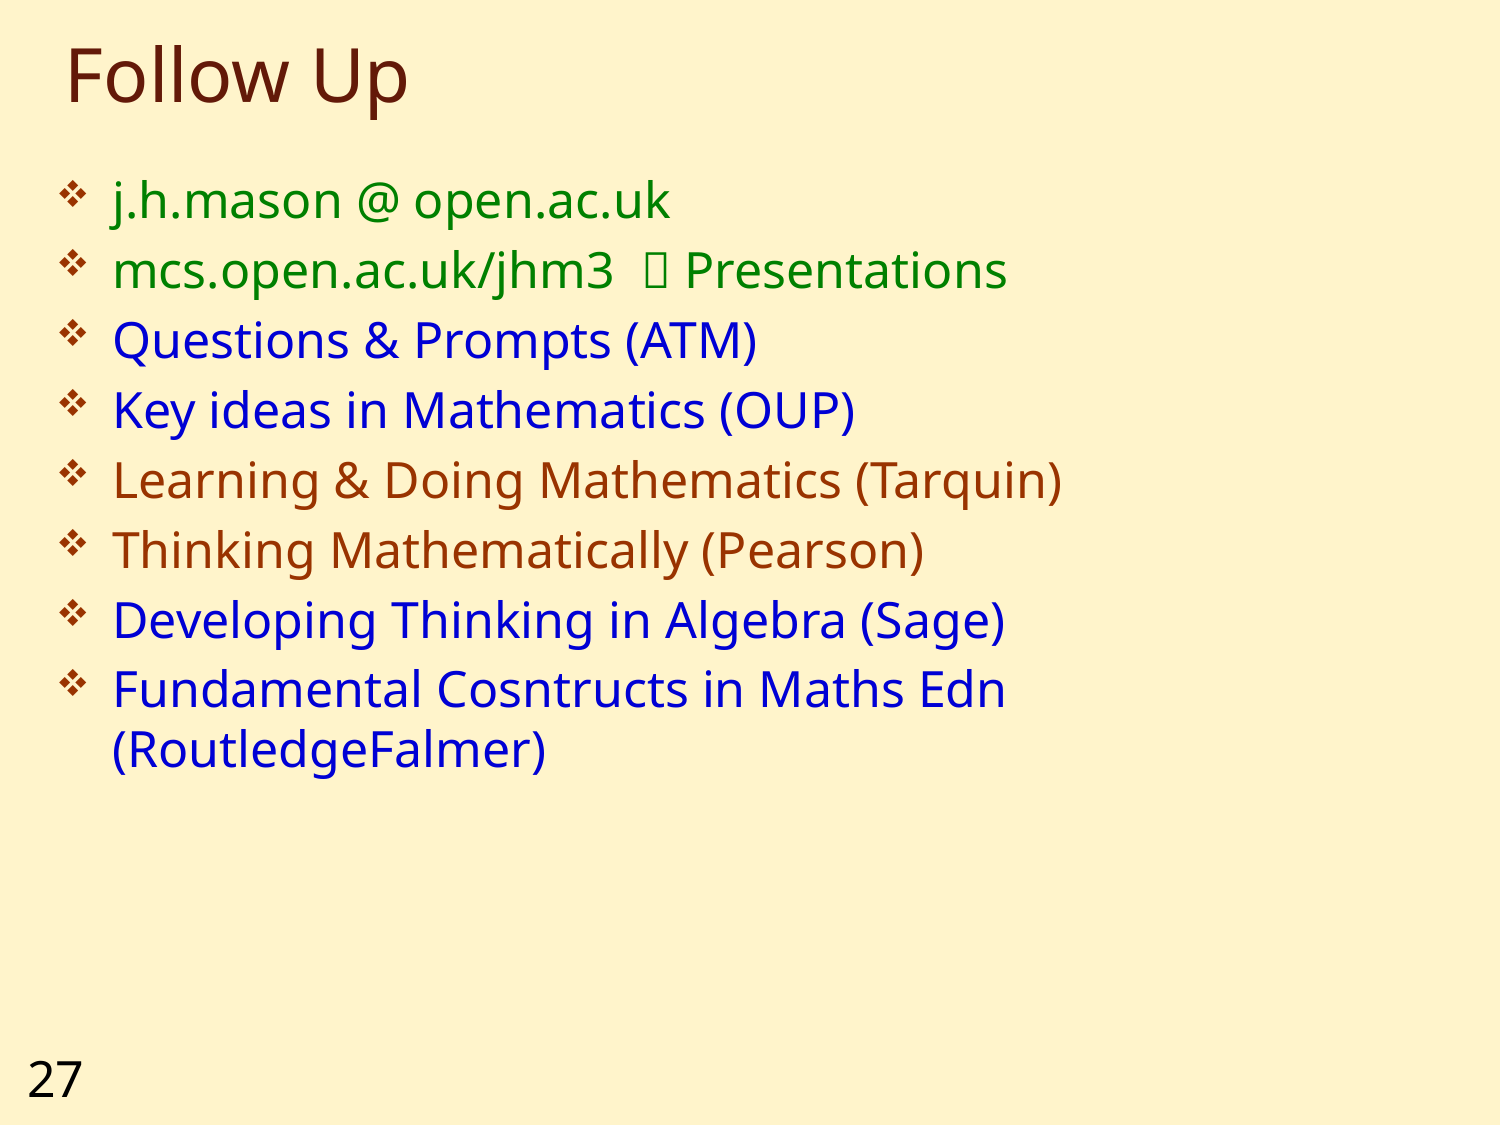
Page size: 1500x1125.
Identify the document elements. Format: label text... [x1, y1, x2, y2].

title Follow Up [49, 24, 1326, 126]
list j.h.mason @ open.ac.uk mcs.open.ac.uk/jhm3  Presentations Questions & Prompts (ATM) Key ideas in Mathematics (OUP) Learning & Doing Mathematics (Tarquin) Thinking Mathematically (Pearson) Developing Thinking in Algebra (Sage) Fundamental Cosntructs in Maths Edn (RoutledgeFalmer) [40, 160, 1442, 837]
